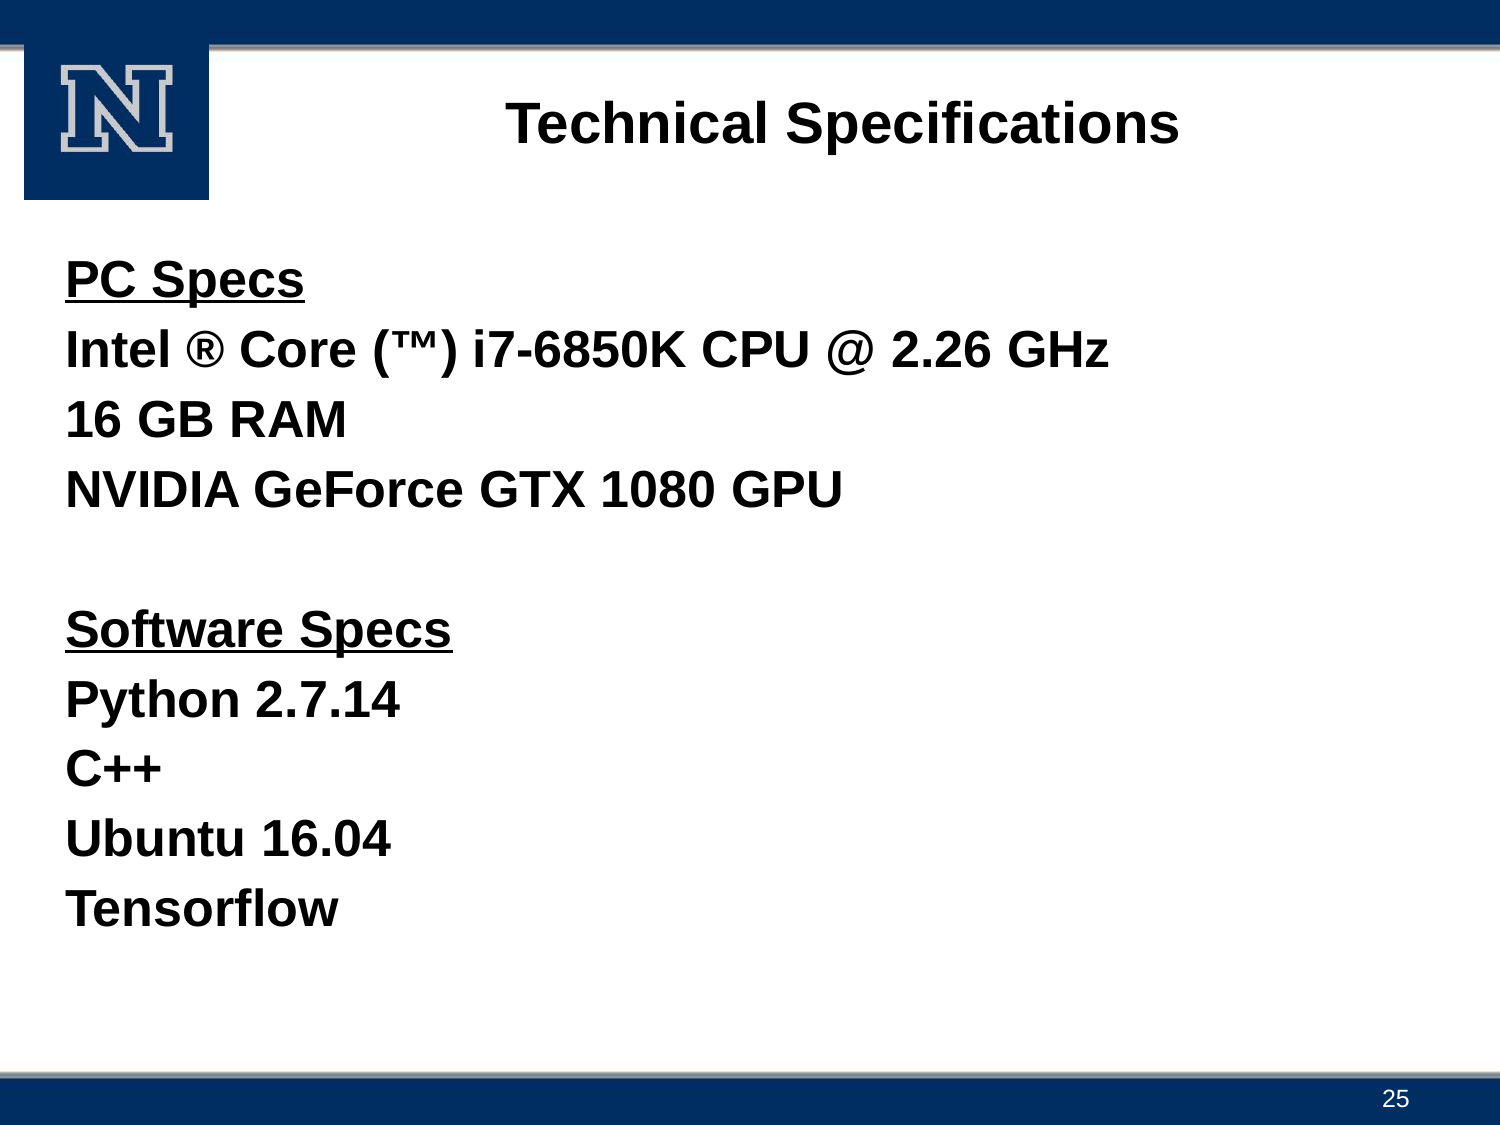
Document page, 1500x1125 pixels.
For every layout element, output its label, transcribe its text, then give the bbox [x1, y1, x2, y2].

picture [0, 1062, 1500, 1125]
slide_number ‹#› [1074, 1074, 1425, 1119]
picture [0, 0, 1500, 200]
title Technical Specifications [237, 62, 1450, 188]
list PC Specs Intel ® Core (™) i7-6850K CPU @ 2.26 GHz 16 GB RAM NVIDIA GeForce GTX 1080 GPU Software Specs Python 2.7.14 C++ Ubuntu 16.04 Tensorflow [50, 237, 1450, 1063]
